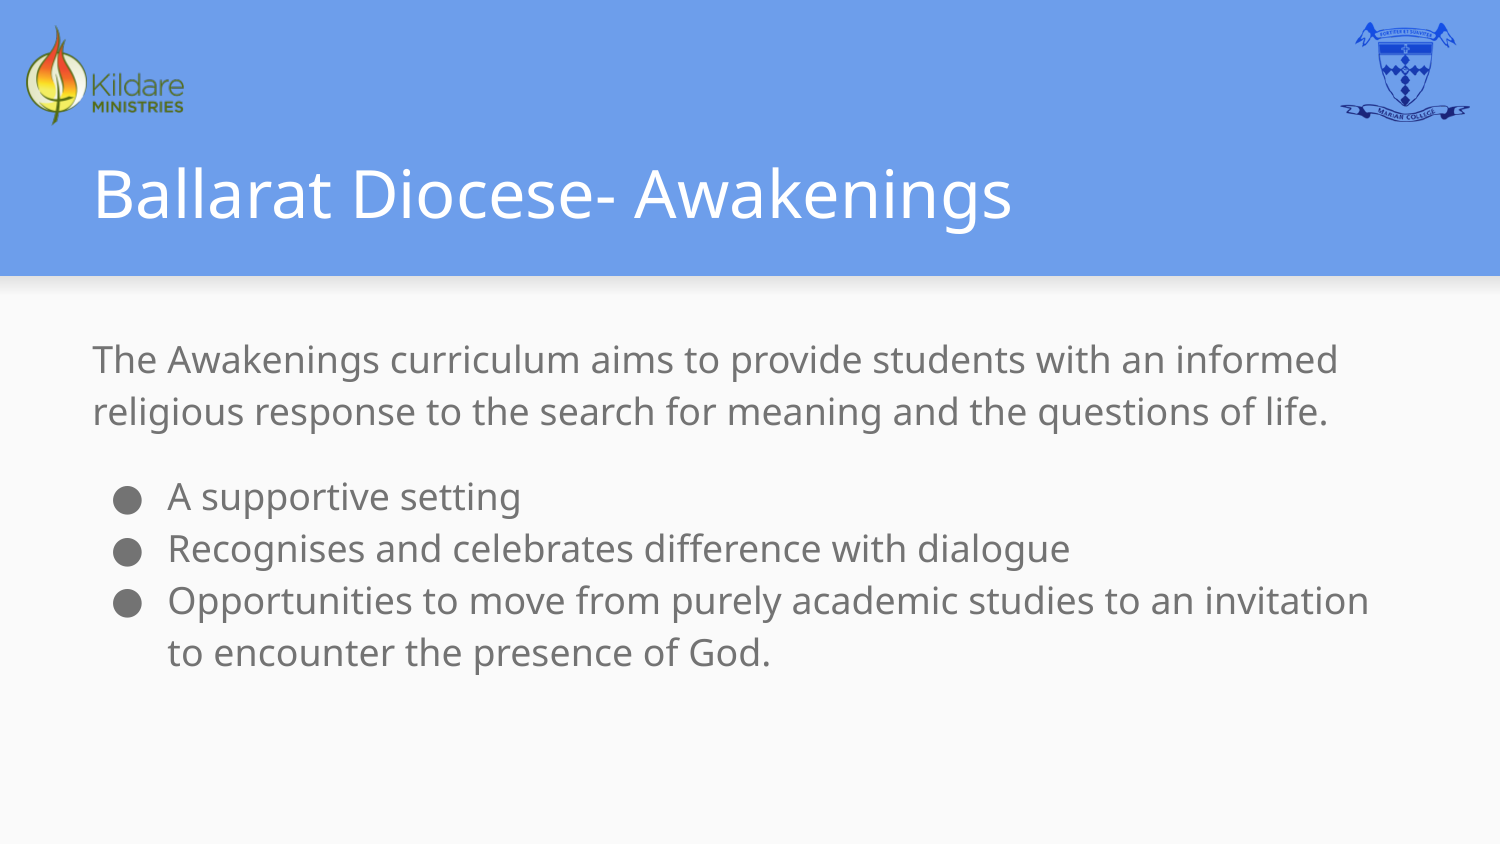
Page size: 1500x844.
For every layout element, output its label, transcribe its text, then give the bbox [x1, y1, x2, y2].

list The Awakenings curriculum aims to provide students with an informed religious response to the search for meaning and the questions of life. A supportive setting Recognises and celebrates difference with dialogue Opportunities to move from purely academic studies to an invitation to encounter the presence of God. [77, 314, 1427, 760]
title Ballarat Diocese- Awakenings [77, 121, 1427, 248]
picture [1340, 21, 1470, 122]
picture [22, 21, 189, 129]
